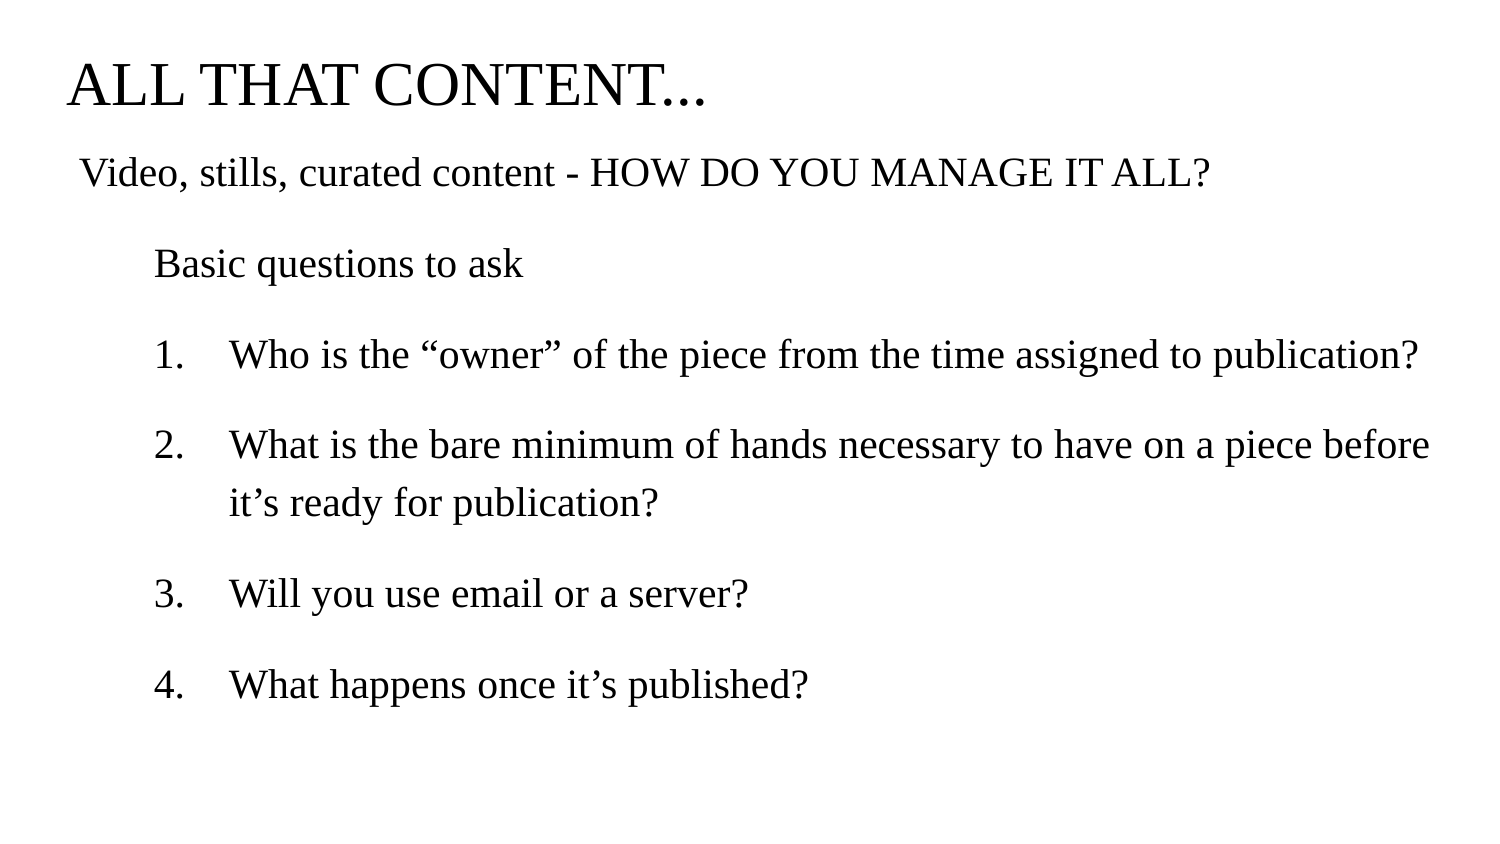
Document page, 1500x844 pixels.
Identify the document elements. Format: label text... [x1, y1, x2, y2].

list Video, stills, curated content - HOW DO YOU MANAGE IT ALL? Basic questions to ask Who is the “owner” of the piece from the time assigned to publication? What is the bare minimum of hands necessary to have on a piece before it’s ready for publication? Will you use email or a server? What happens once it’s published? [51, 122, 1449, 770]
title ALL THAT CONTENT... [51, 28, 1449, 122]
